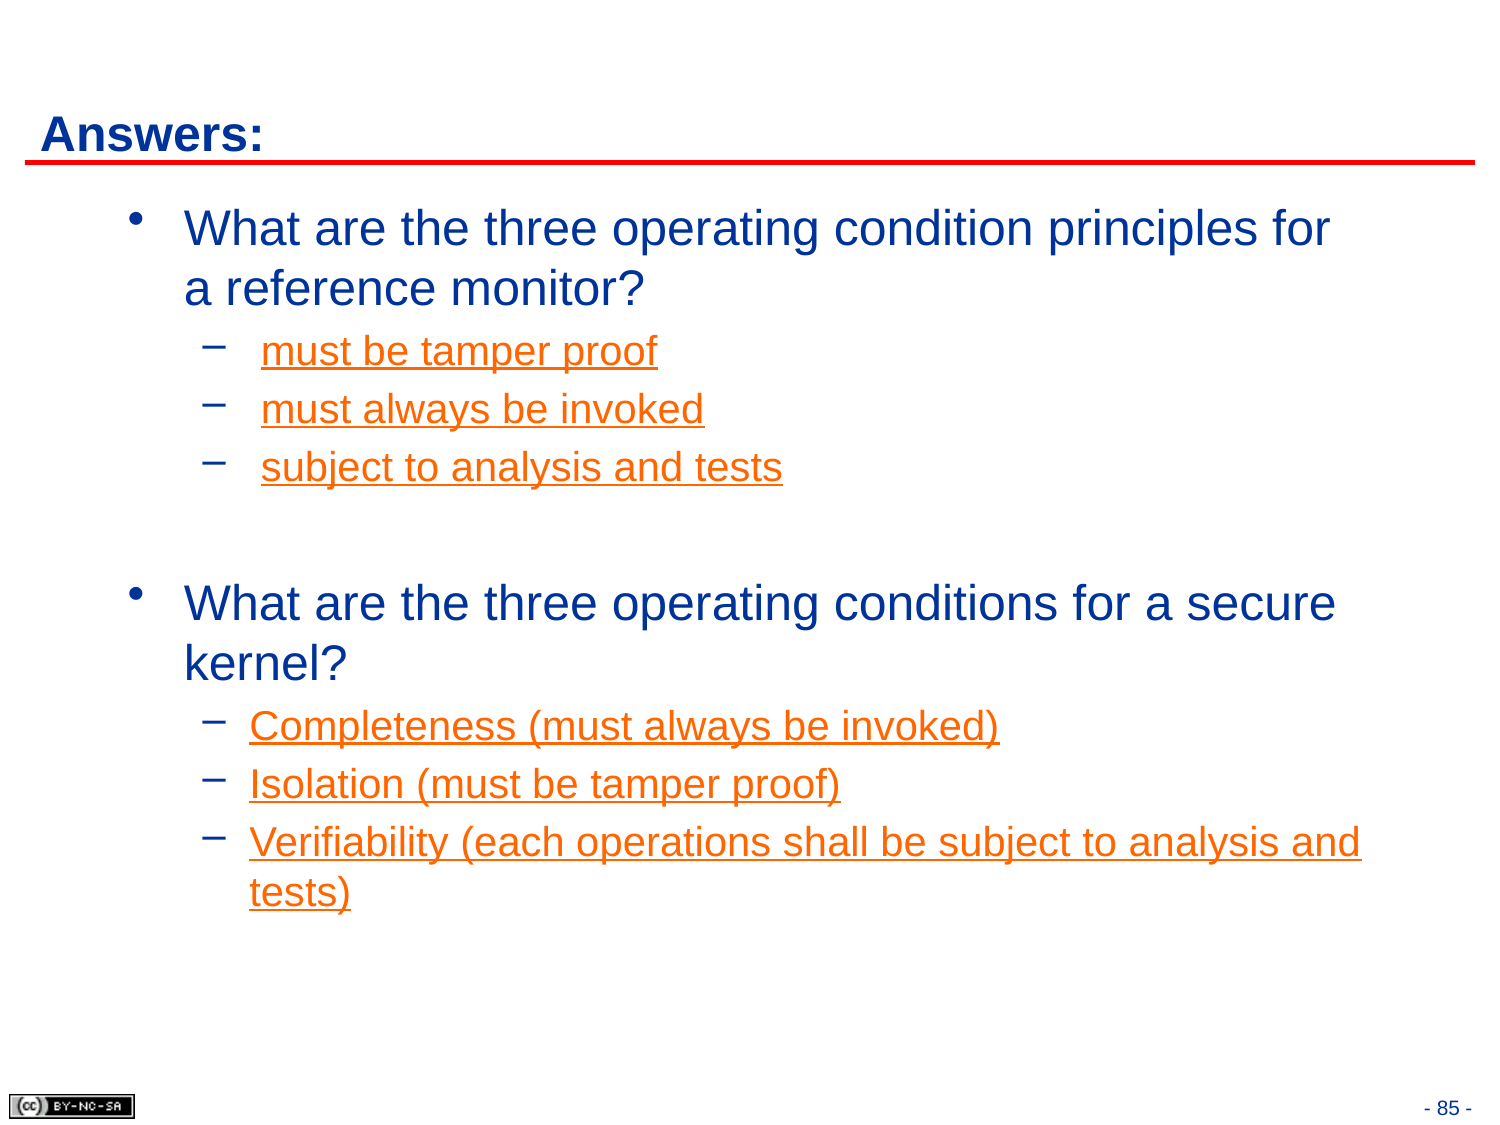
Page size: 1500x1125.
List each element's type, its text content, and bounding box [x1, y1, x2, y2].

list What are the three operating condition principles for a reference monitor? must be tamper proof must always be invoked subject to analysis and tests What are the three operating conditions for a secure kernel? Completeness (must always be invoked) Isolation (must be tamper proof) Verifiability (each operations shall be subject to analysis and tests) [112, 187, 1388, 1076]
title Answers: [24, 0, 1463, 169]
slide_number - 85 - [1287, 1087, 1488, 1125]
picture [9, 1094, 135, 1119]
